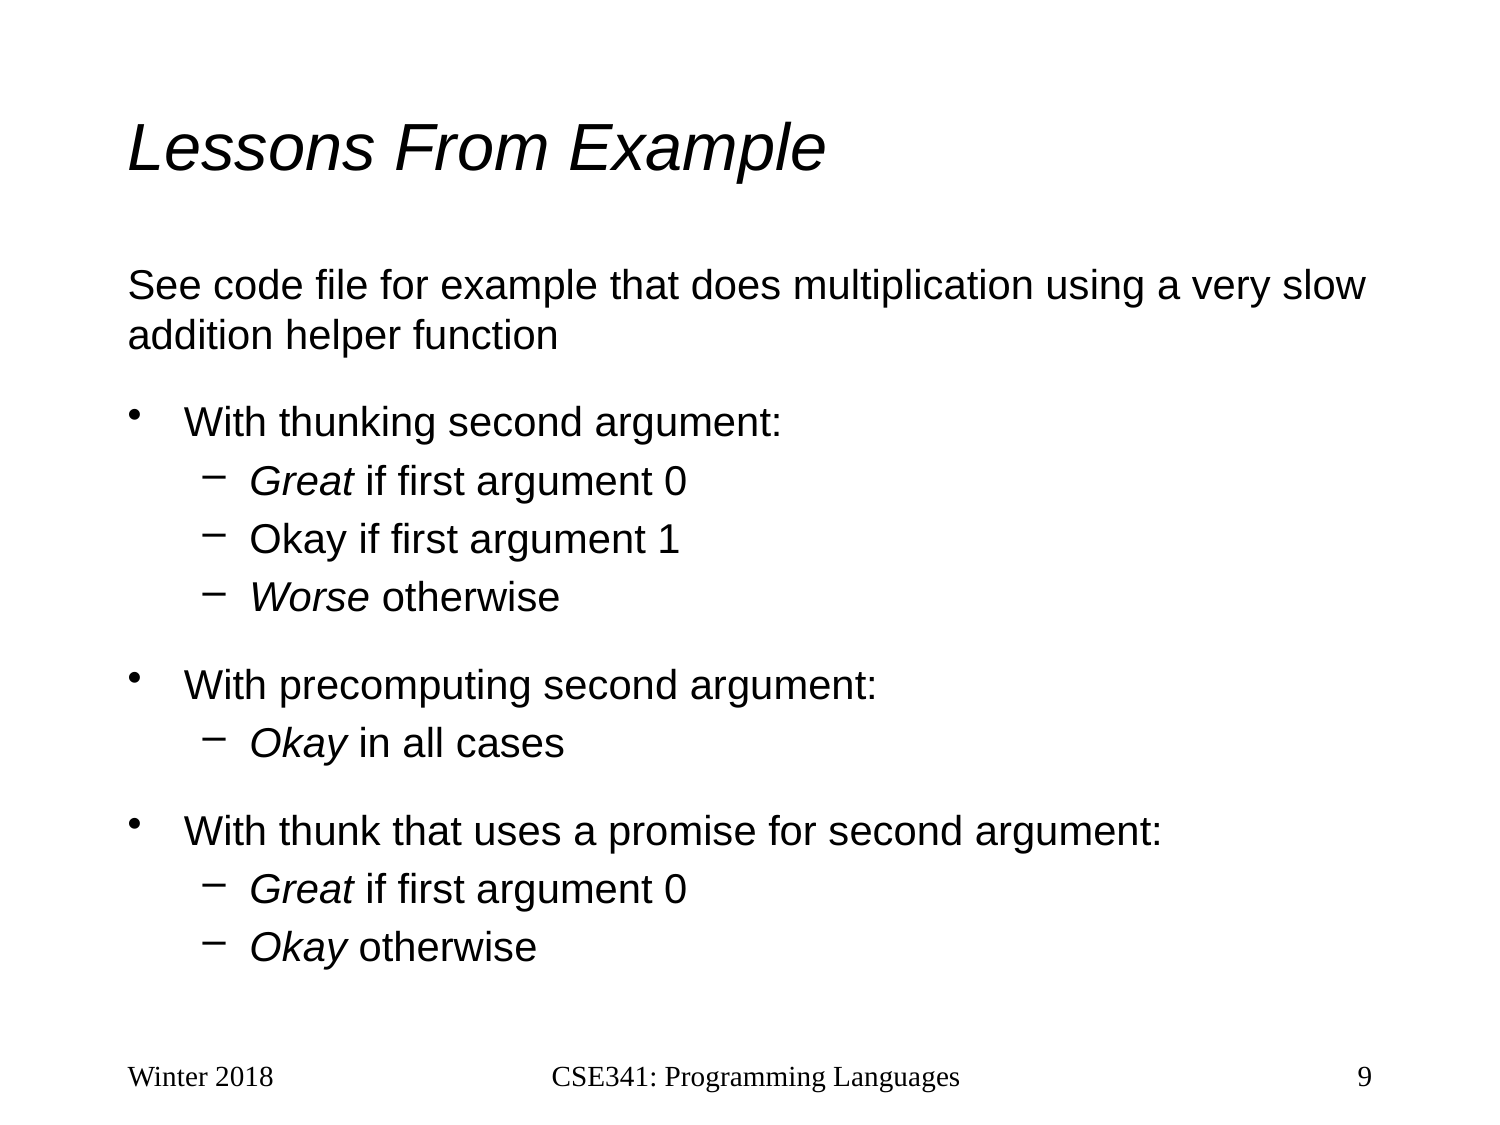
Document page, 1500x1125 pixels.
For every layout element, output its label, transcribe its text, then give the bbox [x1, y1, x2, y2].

title Lessons From Example [112, 49, 1388, 238]
slide_number 9 [1074, 1049, 1388, 1125]
footer CSE341: Programming Languages [474, 1049, 1038, 1125]
slide_number Winter 2018 [112, 1049, 426, 1125]
list See code file for example that does multiplication using a very slow addition helper function With thunking second argument: Great if first argument 0 Okay if first argument 1 Worse otherwise With precomputing second argument: Okay in all cases With thunk that uses a promise for second argument: Great if first argument 0 Okay otherwise [112, 249, 1388, 988]
